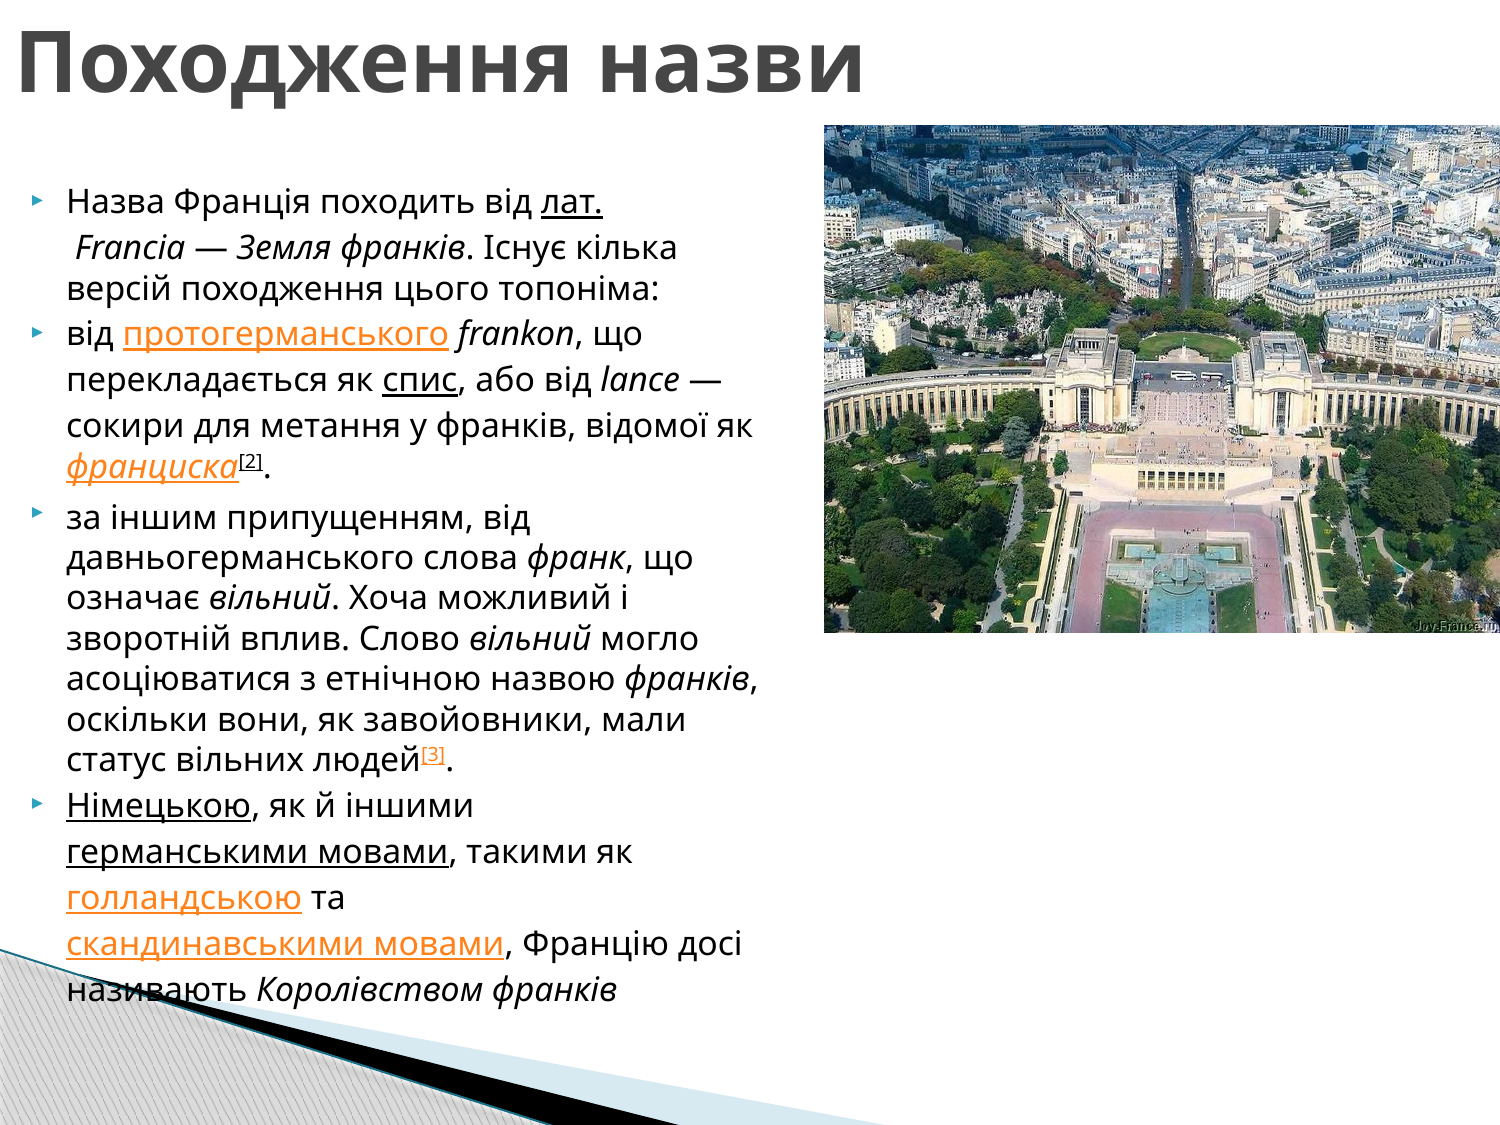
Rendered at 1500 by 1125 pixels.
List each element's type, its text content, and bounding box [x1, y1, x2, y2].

picture [823, 125, 1500, 633]
list Назва Франція походить від лат. Francia — Земля франків. Існує кілька версій походження цього топоніма: від протогерманського frankon, що перекладається як спис, або від lance — сокири для метання у франків, відомої як франциска[2]. за іншим припущенням, від давньогерманського слова франк, що означає вільний. Хоча можливий і зворотній вплив. Слово вільний могло асоціюватися з етнічною назвою франків, оскільки вони, як завойовники, мали статус вільних людей[3]. Німецькою, як й іншими германськими мовами, такими як голландською та скандинавськими мовами, Францію досі називають Королівством франків [0, 220, 782, 1060]
title Походження назви [0, 0, 1439, 220]
